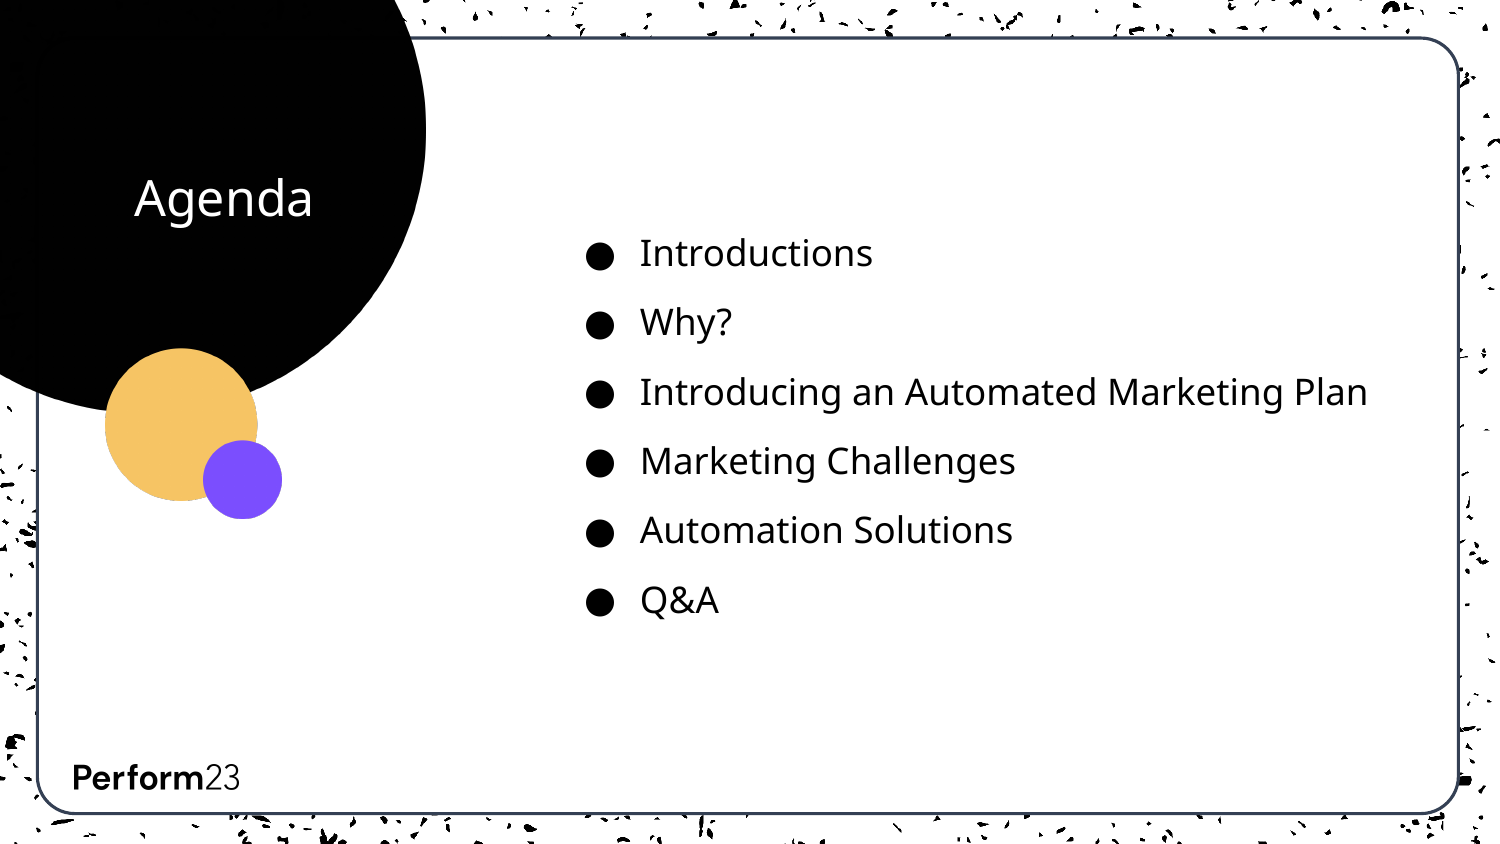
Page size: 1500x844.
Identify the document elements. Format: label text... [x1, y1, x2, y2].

text_box Introductions Why? Introducing an Automated Marketing Plan Marketing Challenges Automation Solutions Q&A [549, 144, 1394, 700]
text_box Agenda [119, 151, 339, 241]
picture [0, 0, 1500, 844]
